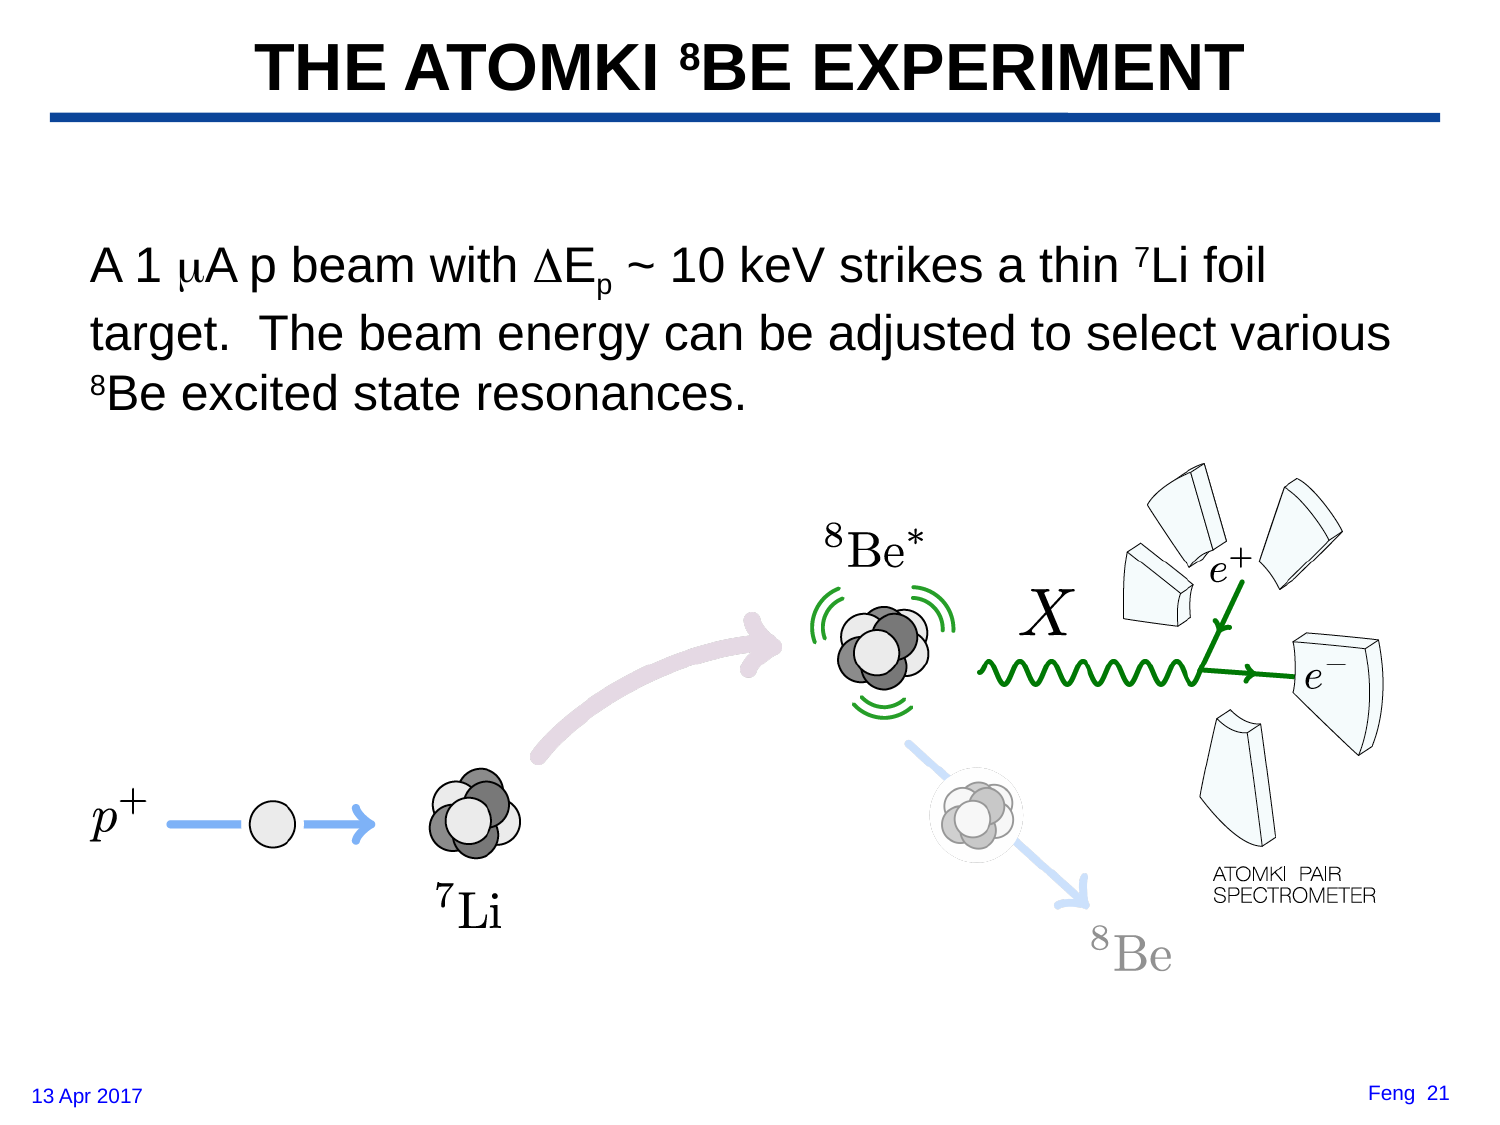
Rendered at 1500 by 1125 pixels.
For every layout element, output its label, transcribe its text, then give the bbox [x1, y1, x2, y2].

title THE ATOMKI 8BE EXPERIMENT [0, 27, 1500, 100]
picture [87, 459, 1388, 973]
text_box A 1 mA p beam with DEp ~ 10 keV strikes a thin 7Li foil target. The beam energy can be adjusted to select various 8Be excited state resonances. [74, 224, 1438, 428]
